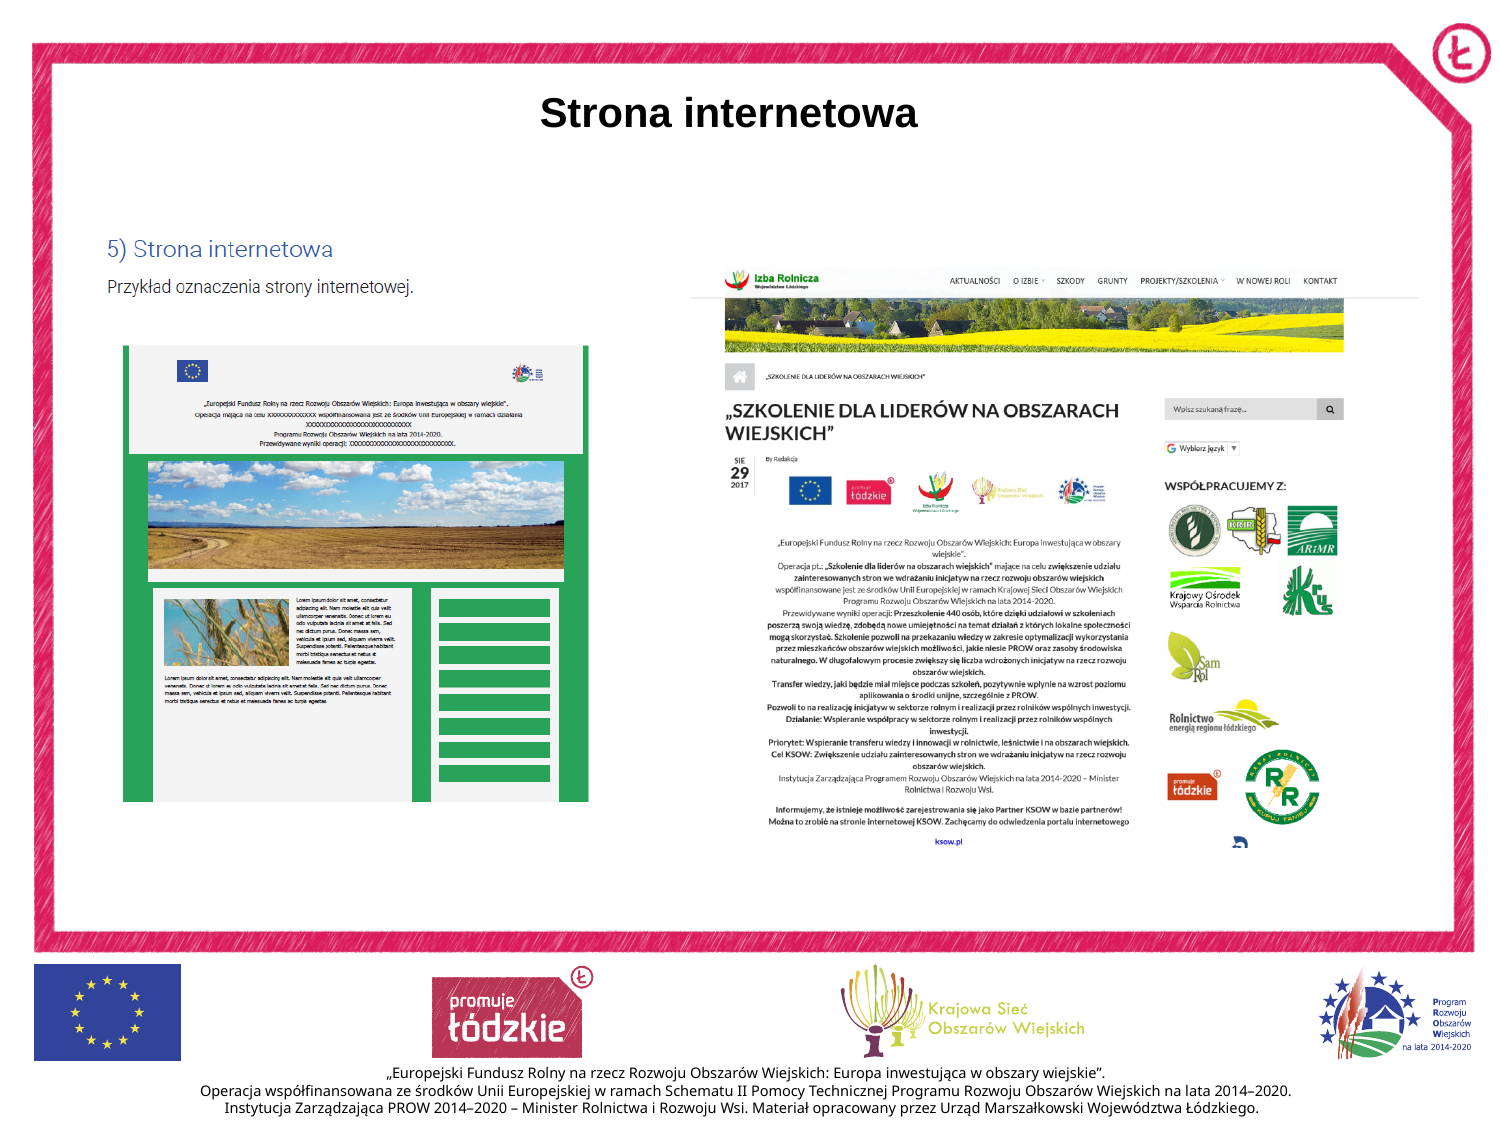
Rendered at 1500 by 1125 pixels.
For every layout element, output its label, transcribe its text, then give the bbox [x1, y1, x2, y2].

picture [31, 23, 1491, 953]
text_box „Europejski Fundusz Rolny na rzecz Rozwoju Obszarów Wiejskich: Europa inwestująca w obszary wiejskie”. Operacja współfinansowana ze środków Unii Europejskiej w ramach Schematu II Pomocy Technicznej Programu Rozwoju Obszarów Wiejskich na lata 2014–2020. Instytucja Zarządzająca PROW 2014–2020 – Minister Rolnictwa i Rozwoju Wsi. Materiał opracowany przez Urząd Marszałkowski Województwa Łódzkiego. [185, 1071, 1307, 1124]
picture [32, 959, 1474, 1063]
